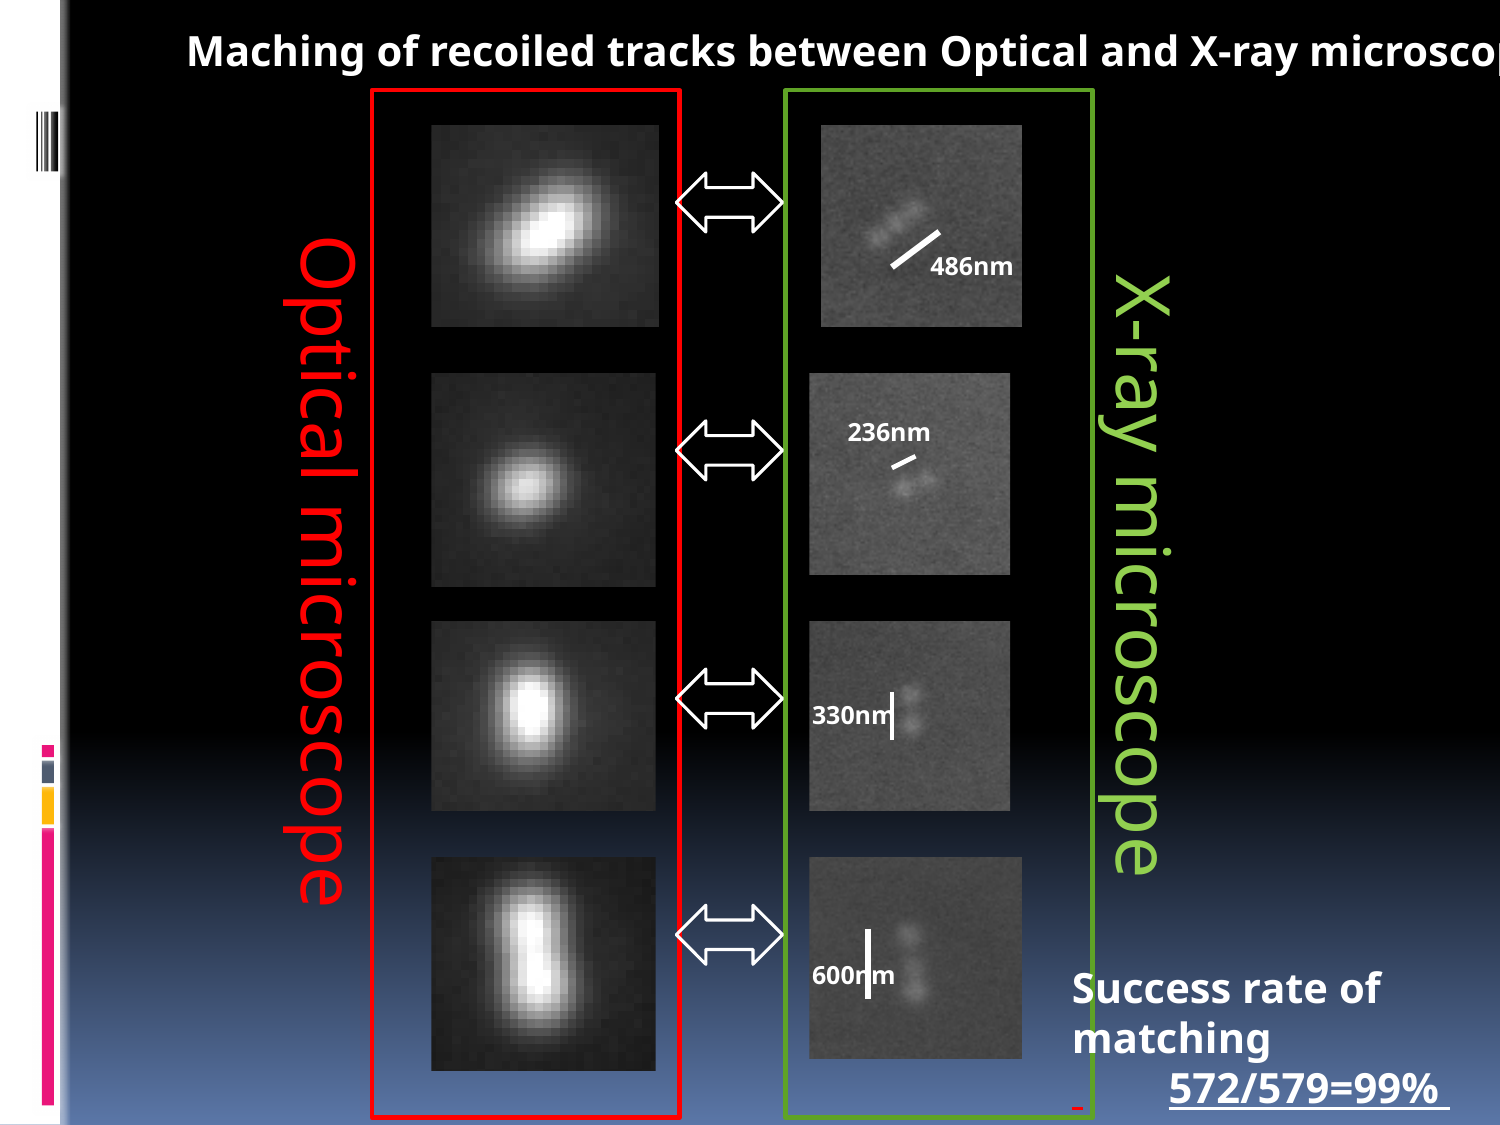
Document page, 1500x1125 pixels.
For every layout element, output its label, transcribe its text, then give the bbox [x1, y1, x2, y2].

text_box Maching of recoiled tracks between Optical and X-ray microscope [171, 17, 1500, 83]
text_box Success rate of matching 572/579=99% [1208, 954, 1500, 1120]
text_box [262, 89, 1200, 1125]
